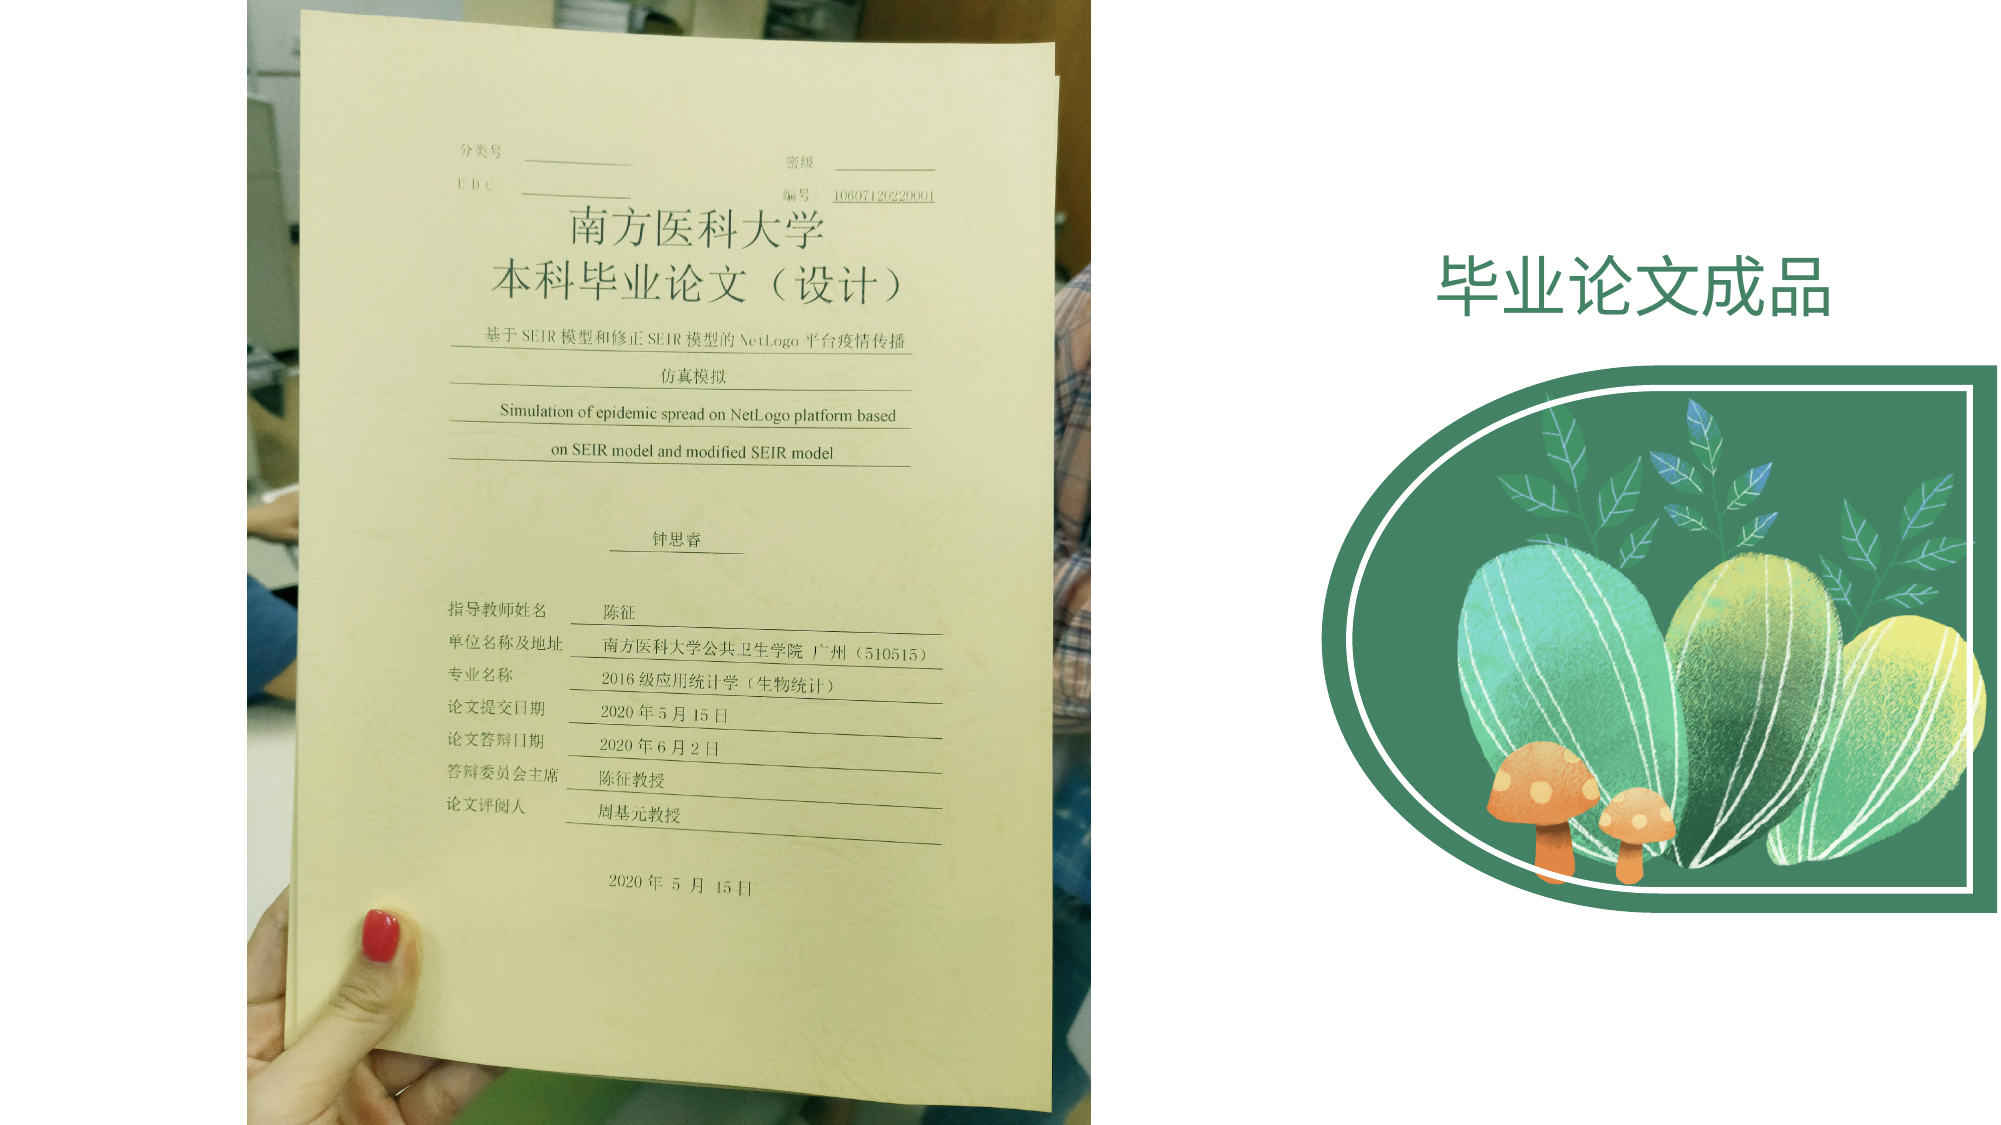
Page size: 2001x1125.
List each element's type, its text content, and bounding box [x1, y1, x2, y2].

text_box 毕业论文成品 [1419, 237, 1938, 298]
picture [247, 0, 1091, 1125]
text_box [1322, 298, 2000, 1005]
